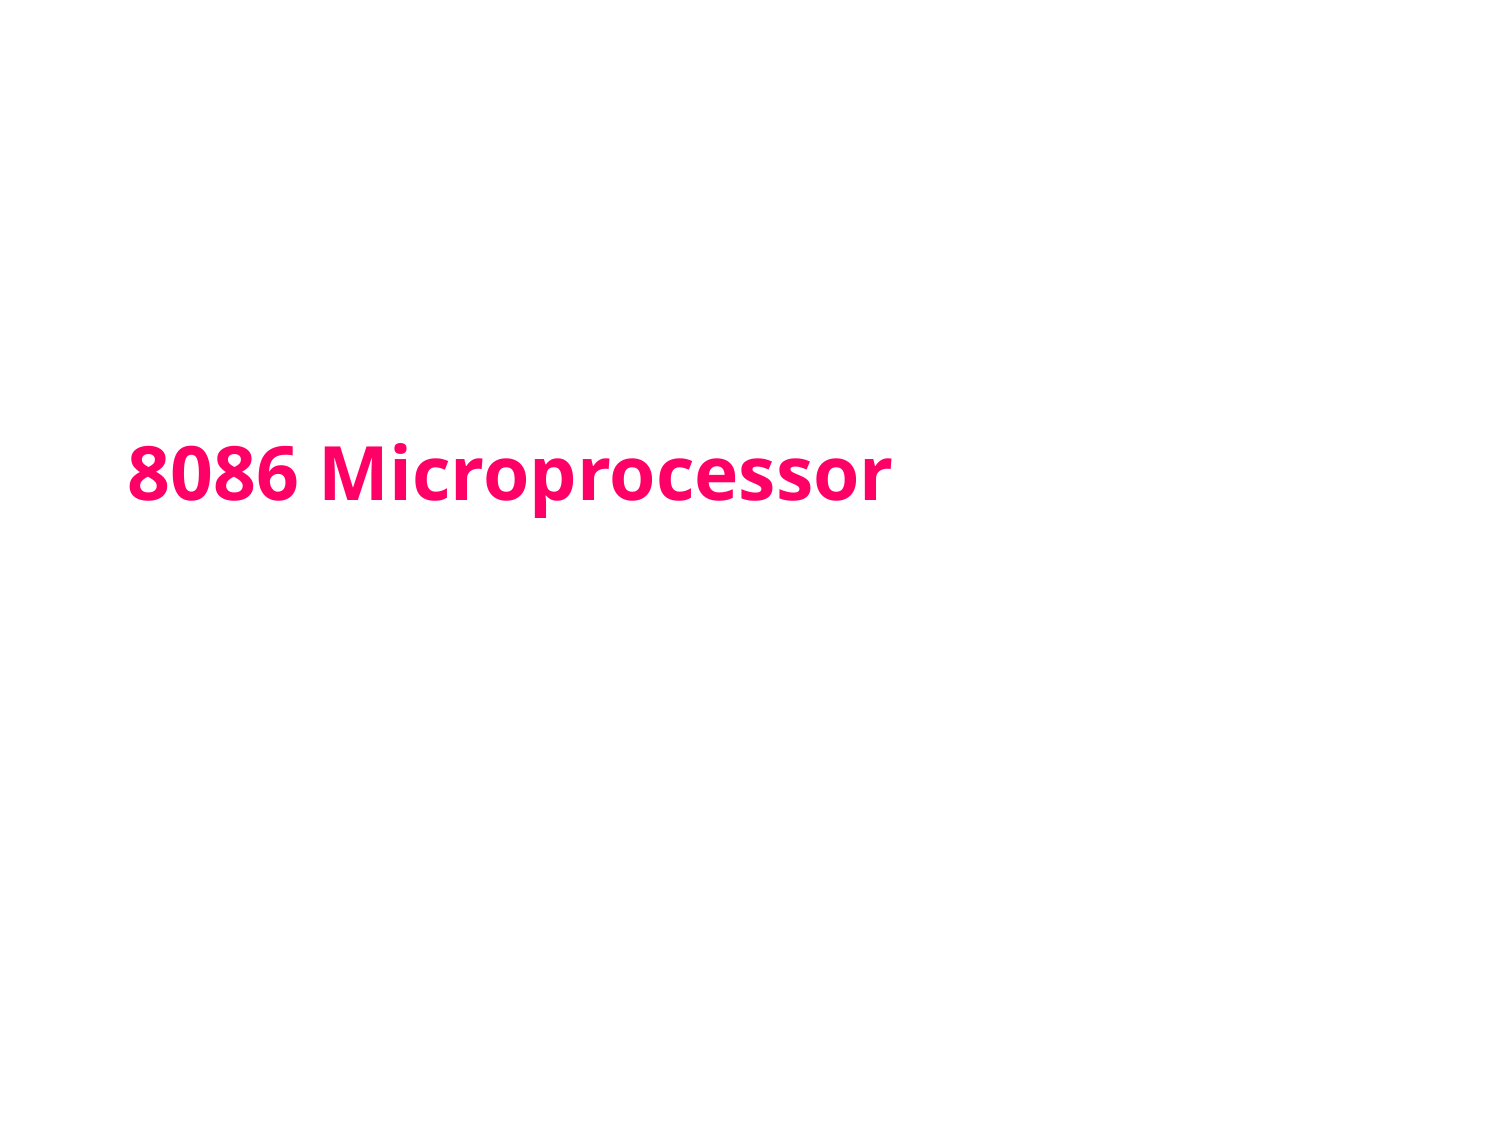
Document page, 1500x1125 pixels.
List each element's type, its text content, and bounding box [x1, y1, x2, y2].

title 8086 Microprocessor [112, 349, 1388, 591]
